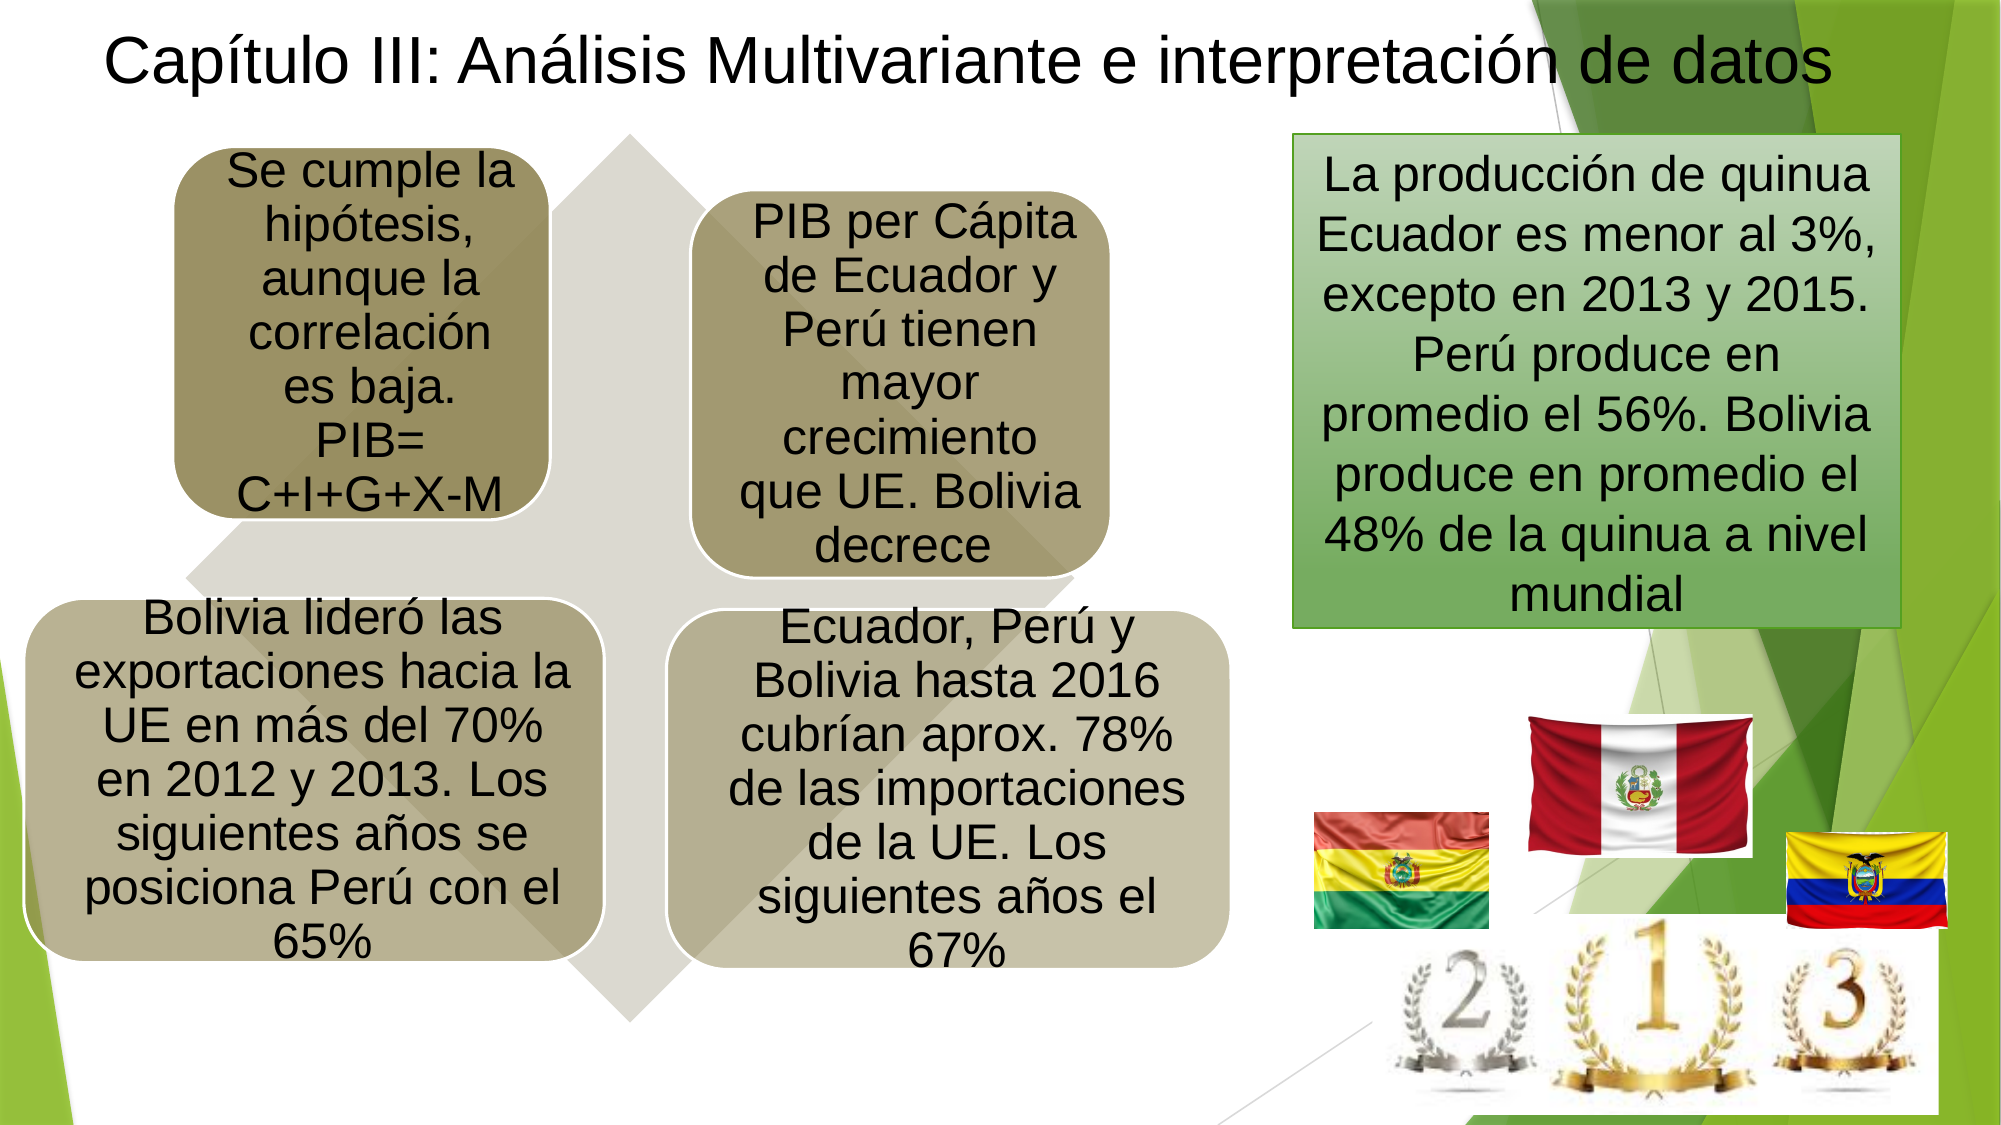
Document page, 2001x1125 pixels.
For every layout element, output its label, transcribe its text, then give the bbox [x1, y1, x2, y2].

picture [1527, 713, 1754, 858]
text_box Capítulo III: Análisis Multivariante e interpretación de datos [0, 9, 1939, 105]
picture [1313, 812, 1949, 1116]
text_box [0, 133, 1294, 1024]
text_box La producción de quinua Ecuador es menor al 3%, excepto en 2013 y 2015. Perú produce en promedio el 56%. Bolivia produce en promedio el 48% de la quinua a nivel mundial [1294, 133, 1902, 629]
